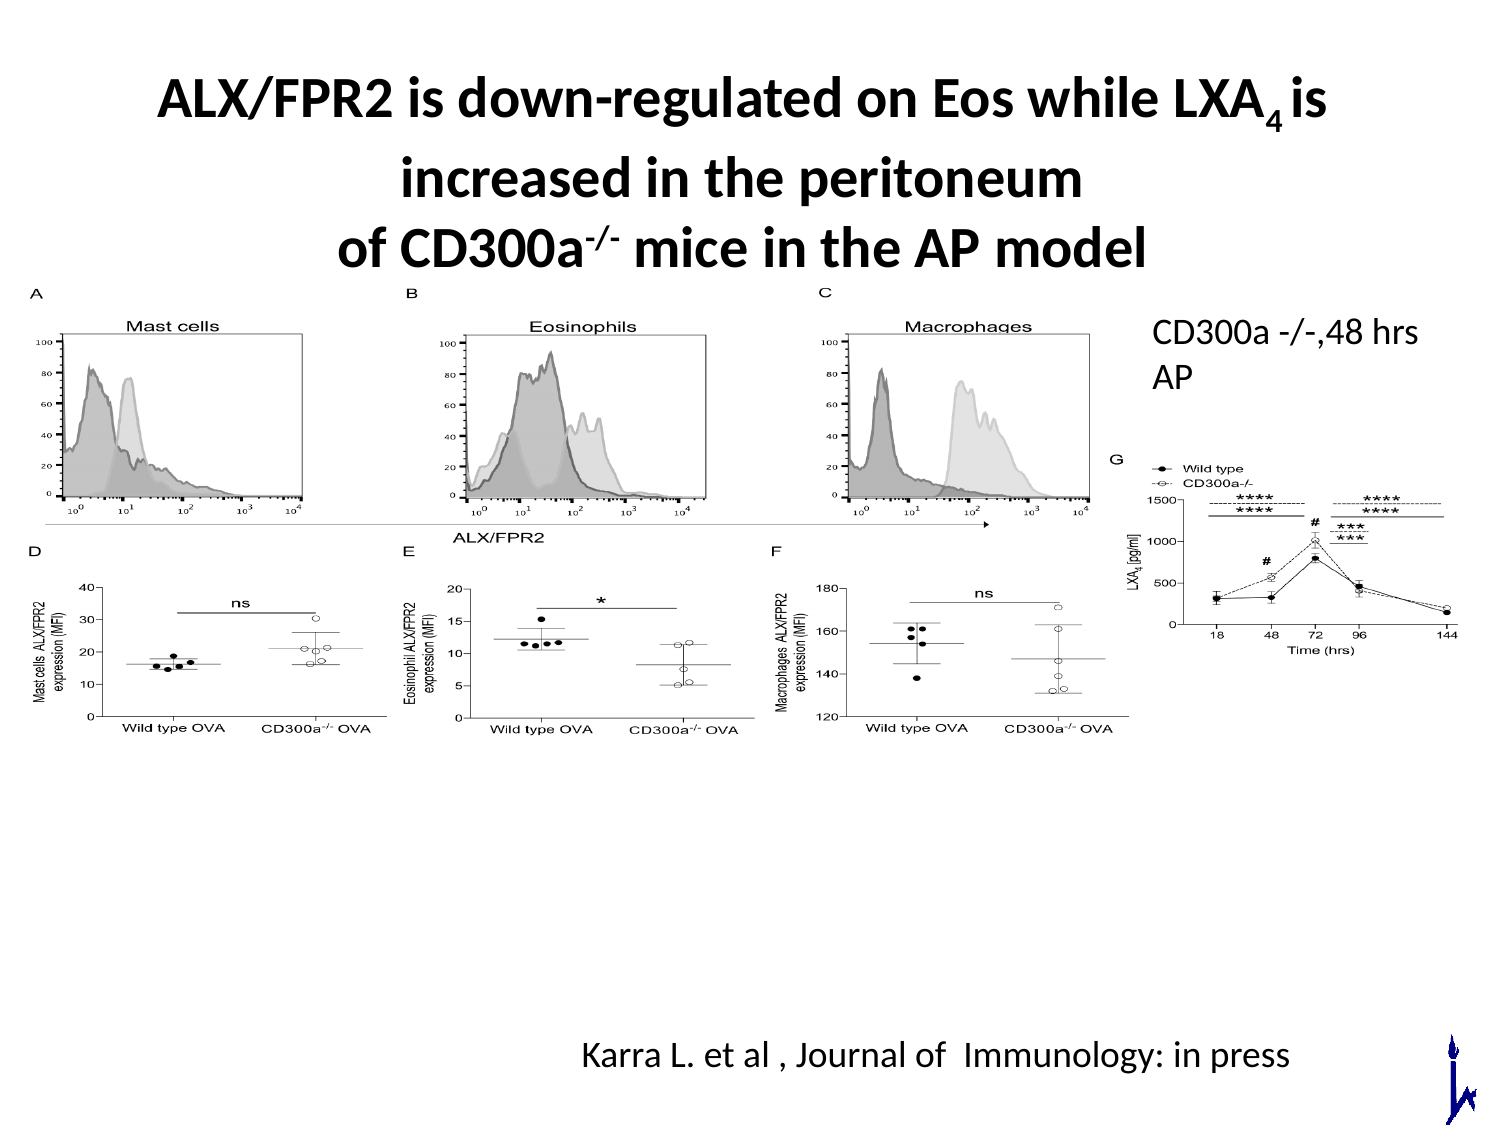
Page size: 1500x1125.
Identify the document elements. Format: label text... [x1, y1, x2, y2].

text_box ALX/FPR2 is down-regulated on Eos while LXA4 is increased in the peritoneum of CD300a-/- mice in the AP model [38, 51, 1447, 234]
picture [1444, 1032, 1478, 1125]
text_box Karra L. et al , Journal of Immunology: in press [566, 1022, 1307, 1083]
picture [8, 236, 1492, 950]
